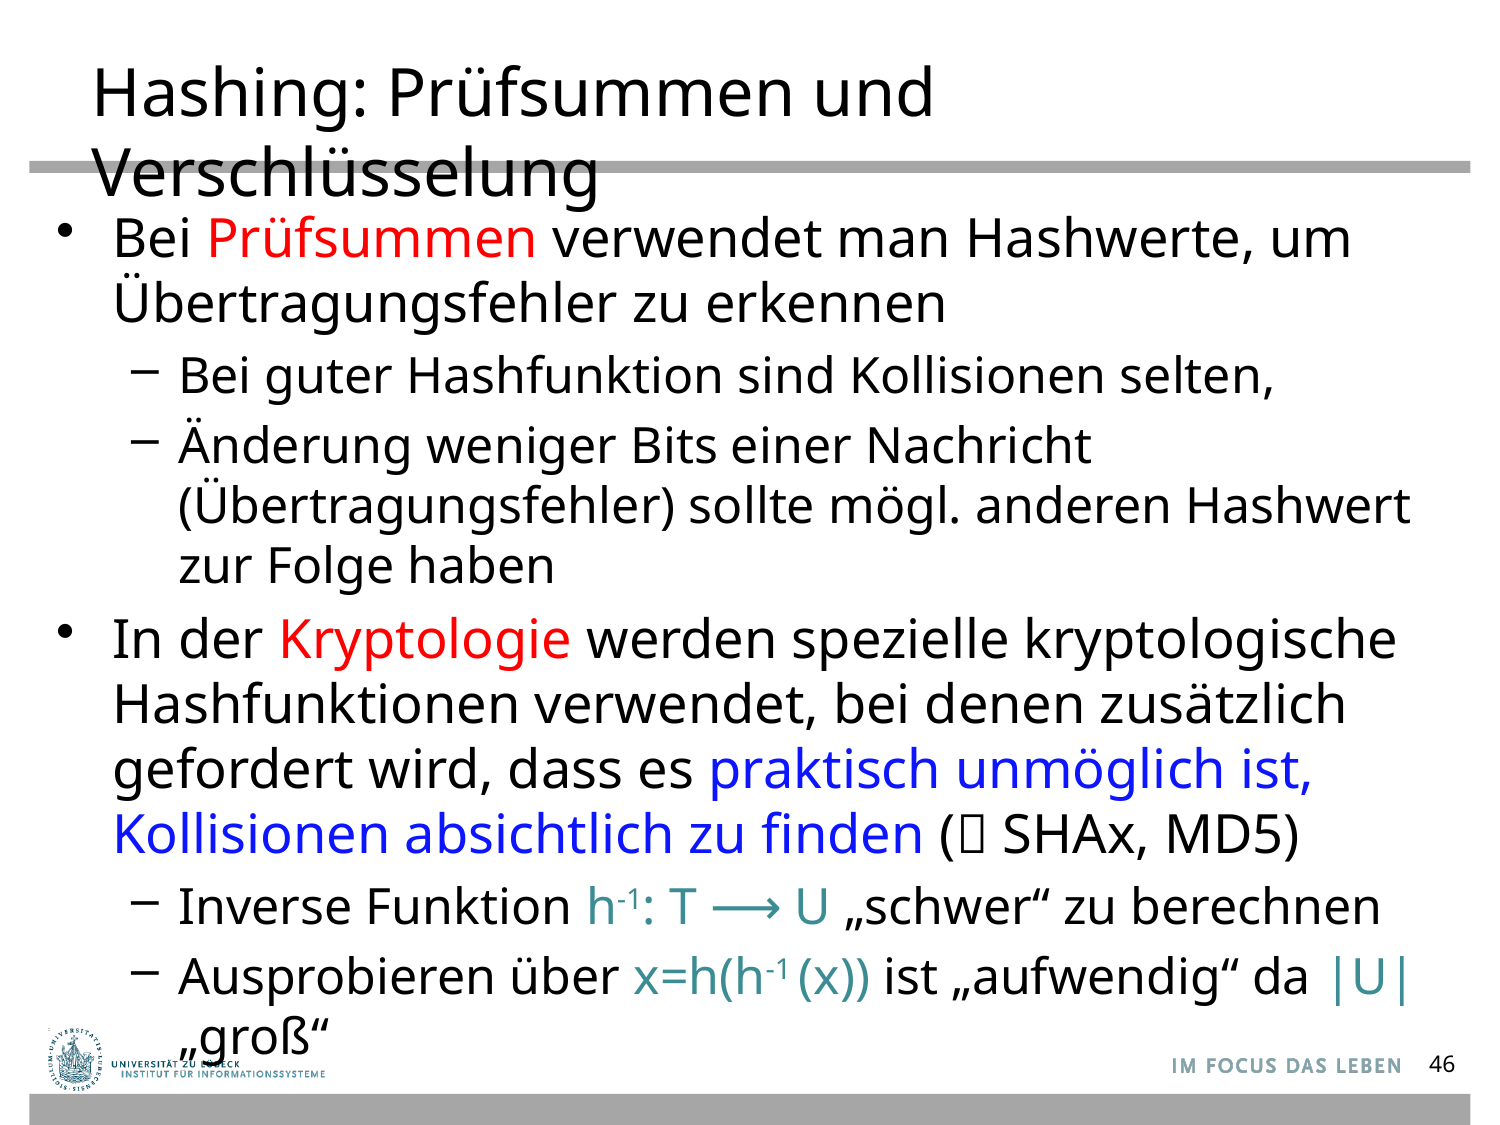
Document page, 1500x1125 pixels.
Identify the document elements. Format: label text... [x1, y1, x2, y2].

title Hashing: Prüfsummen und Verschlüsselung [76, 42, 1427, 126]
slide_number 46 [1305, 1050, 1471, 1083]
picture [1173, 1058, 1305, 1073]
list Bei Prüfsummen verwendet man Hashwerte, um Übertragungsfehler zu erkennen Bei guter Hashfunktion sind Kollisionen selten, Änderung weniger Bits einer Nachricht (Übertragungsfehler) sollte mögl. anderen Hashwert zur Folge haben In der Kryptologie werden spezielle kryptologische Hashfunktionen verwendet, bei denen zusätzlich gefordert wird, dass es praktisch unmöglich ist, Kollisionen absichtlich zu finden ( SHAx, MD5) Inverse Funktion h-1: T ⟶ U „schwer“ zu berechnen Ausprobieren über x=h(h-1 (x)) ist „aufwendig“ da |U| „groß“ [41, 196, 1461, 1012]
